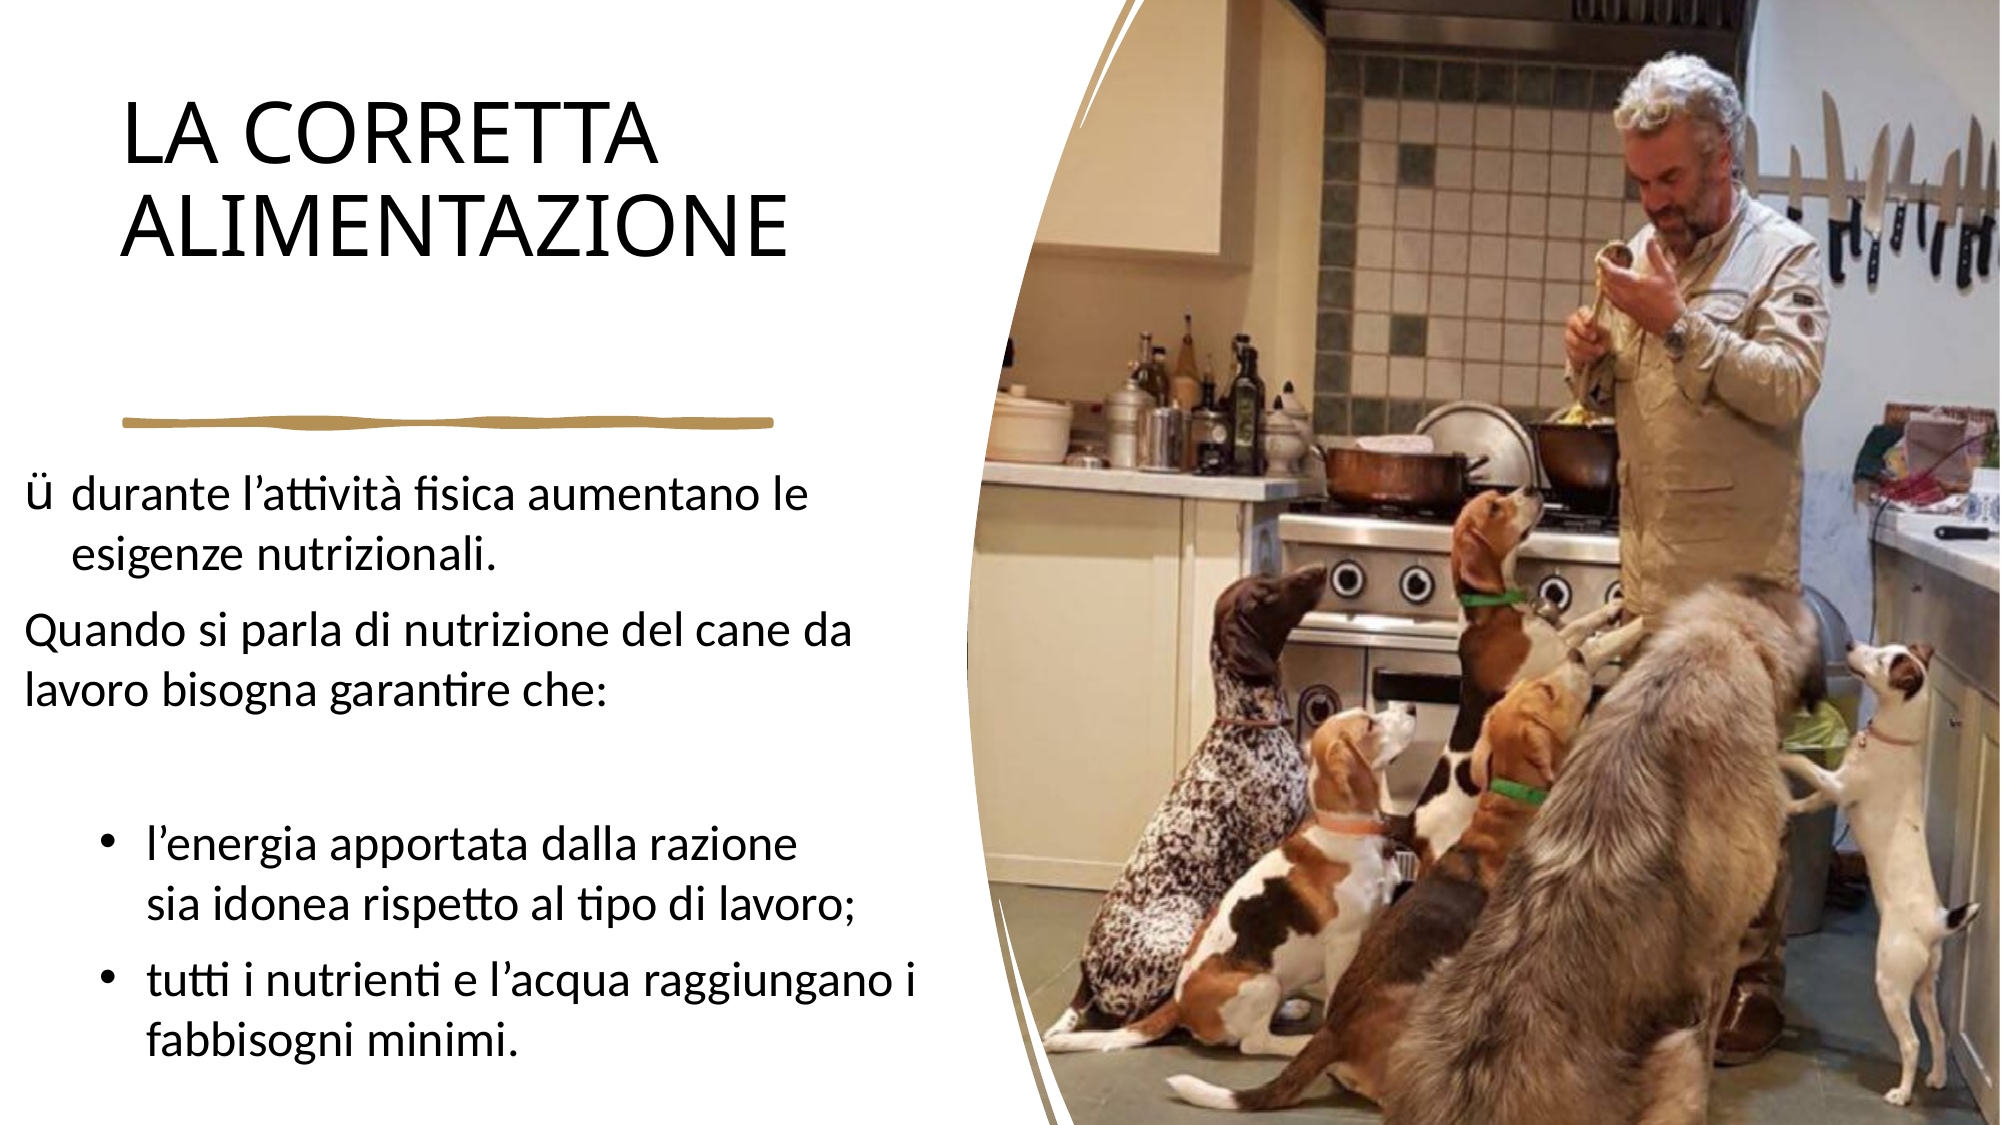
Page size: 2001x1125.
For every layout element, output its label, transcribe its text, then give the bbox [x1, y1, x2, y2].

title LA CORRETTA ALIMENTAZIONE [105, 53, 822, 375]
text_box [124, 417, 772, 429]
list durante l’attività fisica aumentano le esigenze nutrizionali. Quando si parla di nutrizione del cane da lavoro bisogna garantire che: l’energia apportata dalla razione sia idonea rispetto al tipo di lavoro; tutti i nutrienti e l’acqua raggiungano i fabbisogni minimi. [9, 452, 967, 1035]
text_box [0, 0, 967, 1125]
picture [967, 0, 2000, 1125]
